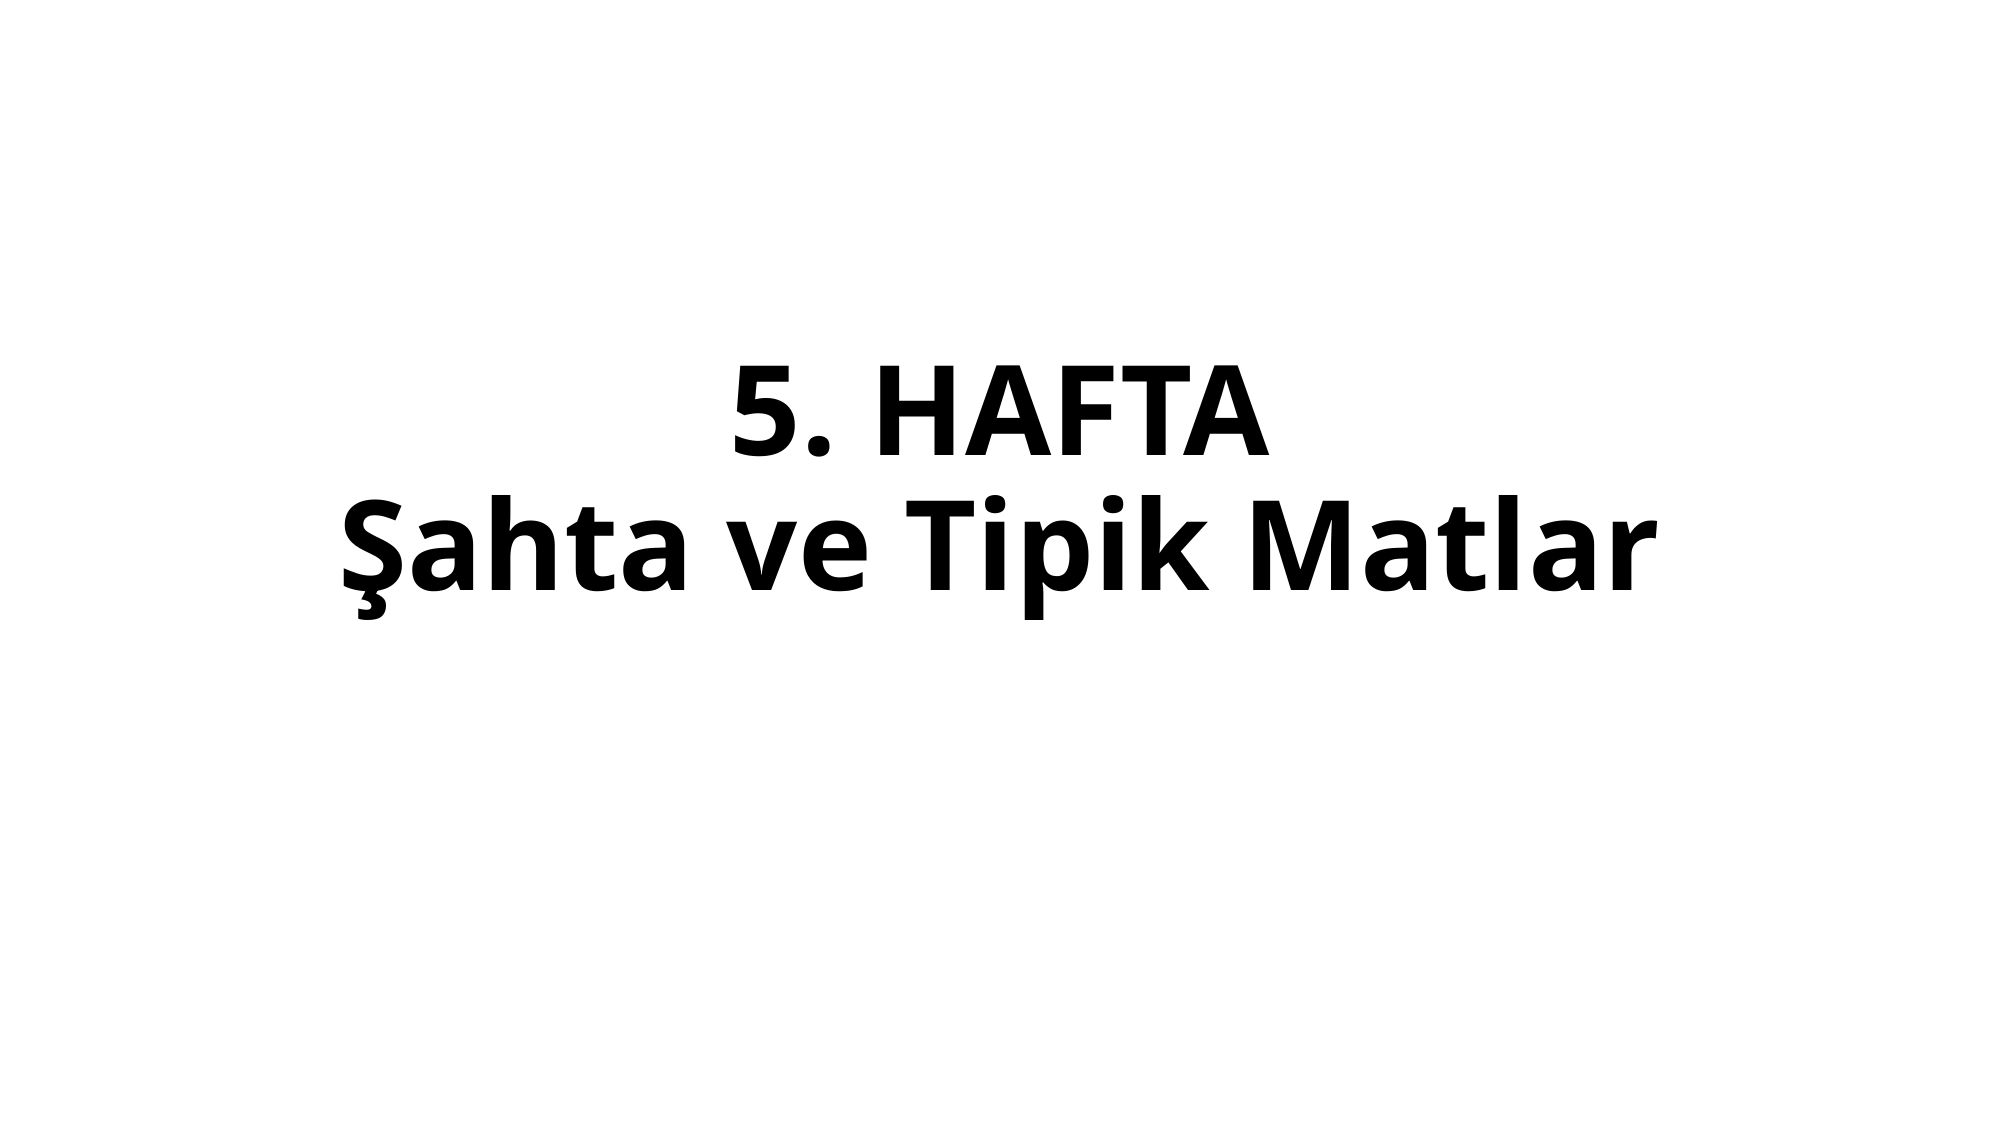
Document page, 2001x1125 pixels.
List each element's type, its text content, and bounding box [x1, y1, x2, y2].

title 5. HAFTA Şahta ve Tipik Matlar [249, 184, 1750, 625]
